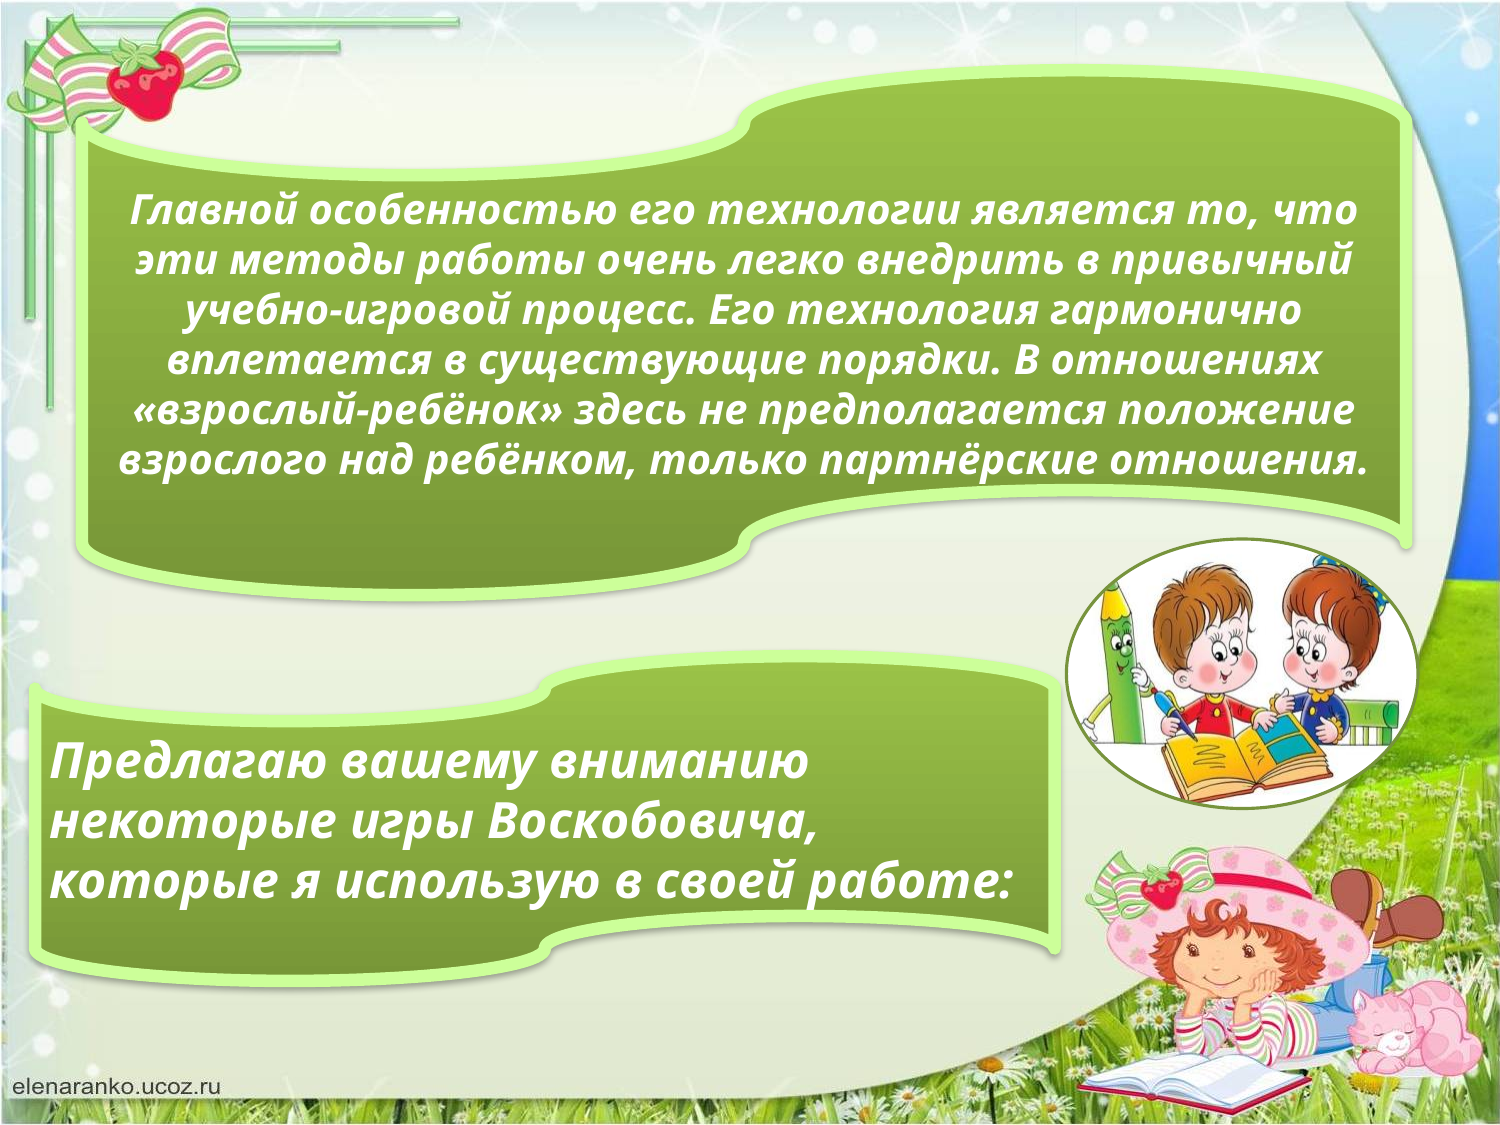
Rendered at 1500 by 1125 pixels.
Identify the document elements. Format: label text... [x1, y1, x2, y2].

text_box Предлагаю вашему вниманию некоторые игры Воскобовича, которые я использую в своей работе: [35, 656, 1055, 981]
picture [0, 0, 1500, 1125]
text_box Главной особенностью его технологии является то, что эти методы работы очень легко внедрить в привычный учебно-игровой процесс. Его технология гармонично вплетается в существующие порядки. В отношениях «взрослый-ребёнок» здесь не предполагается положение взрослого над ребёнком, только партнёрские отношения. [81, 70, 1407, 596]
